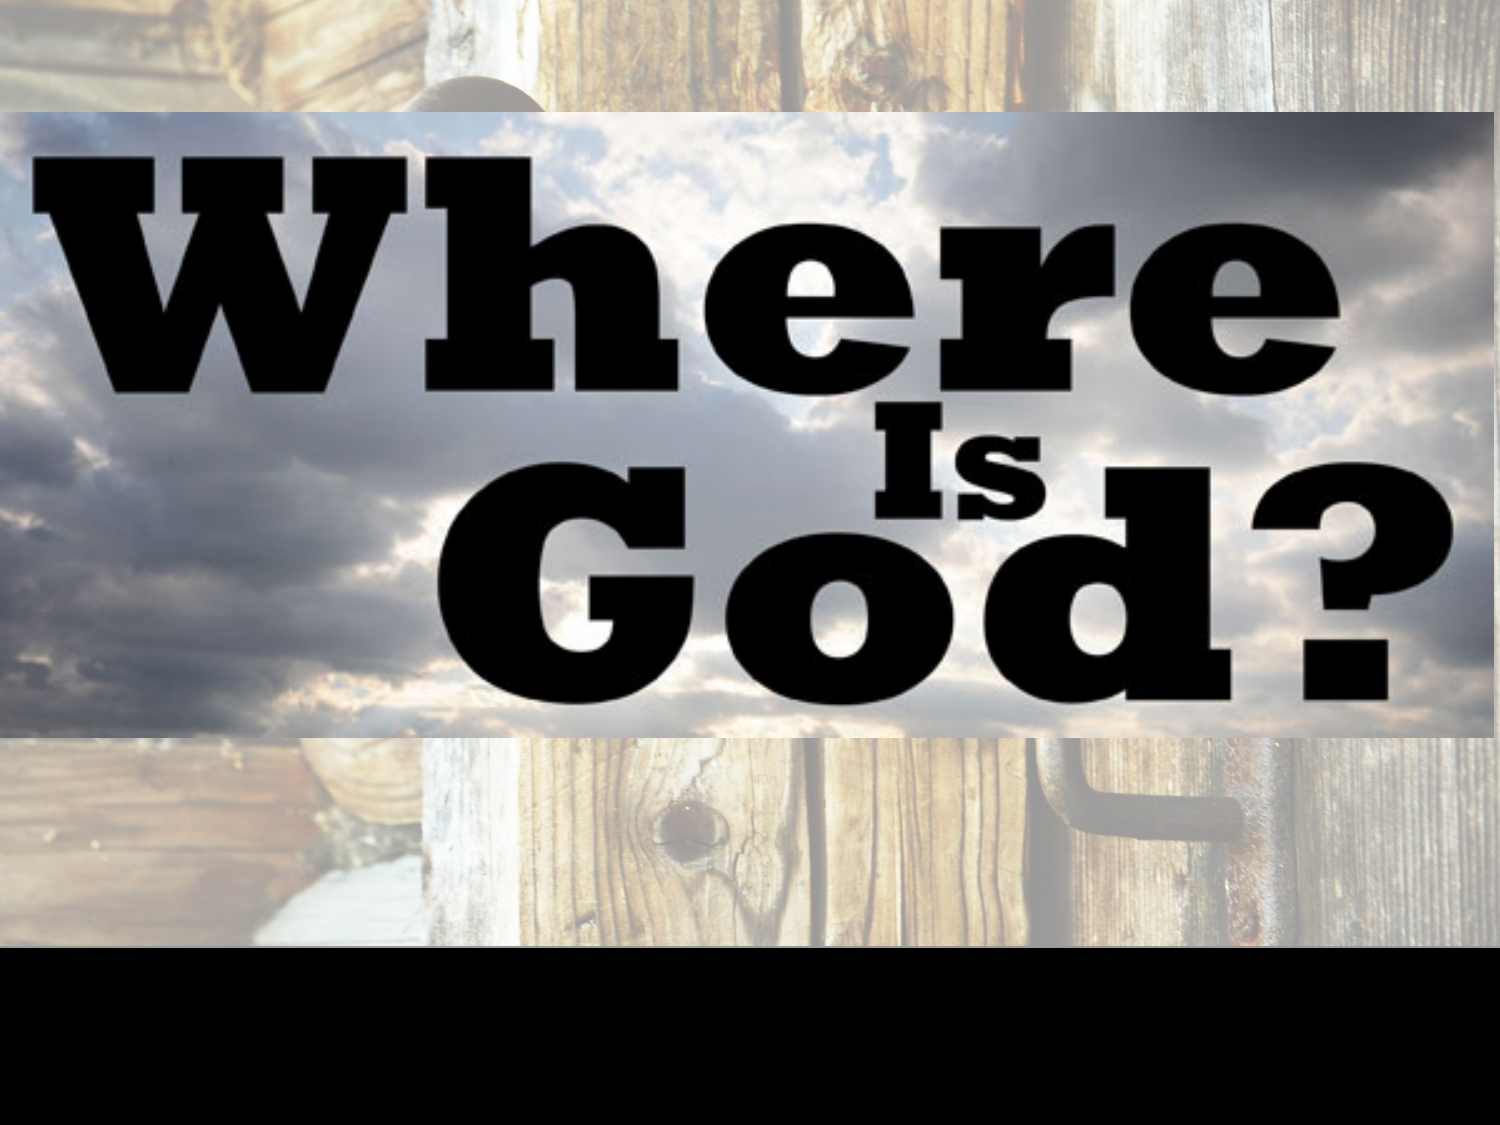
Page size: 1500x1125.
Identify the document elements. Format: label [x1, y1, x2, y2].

picture [0, 112, 1494, 738]
